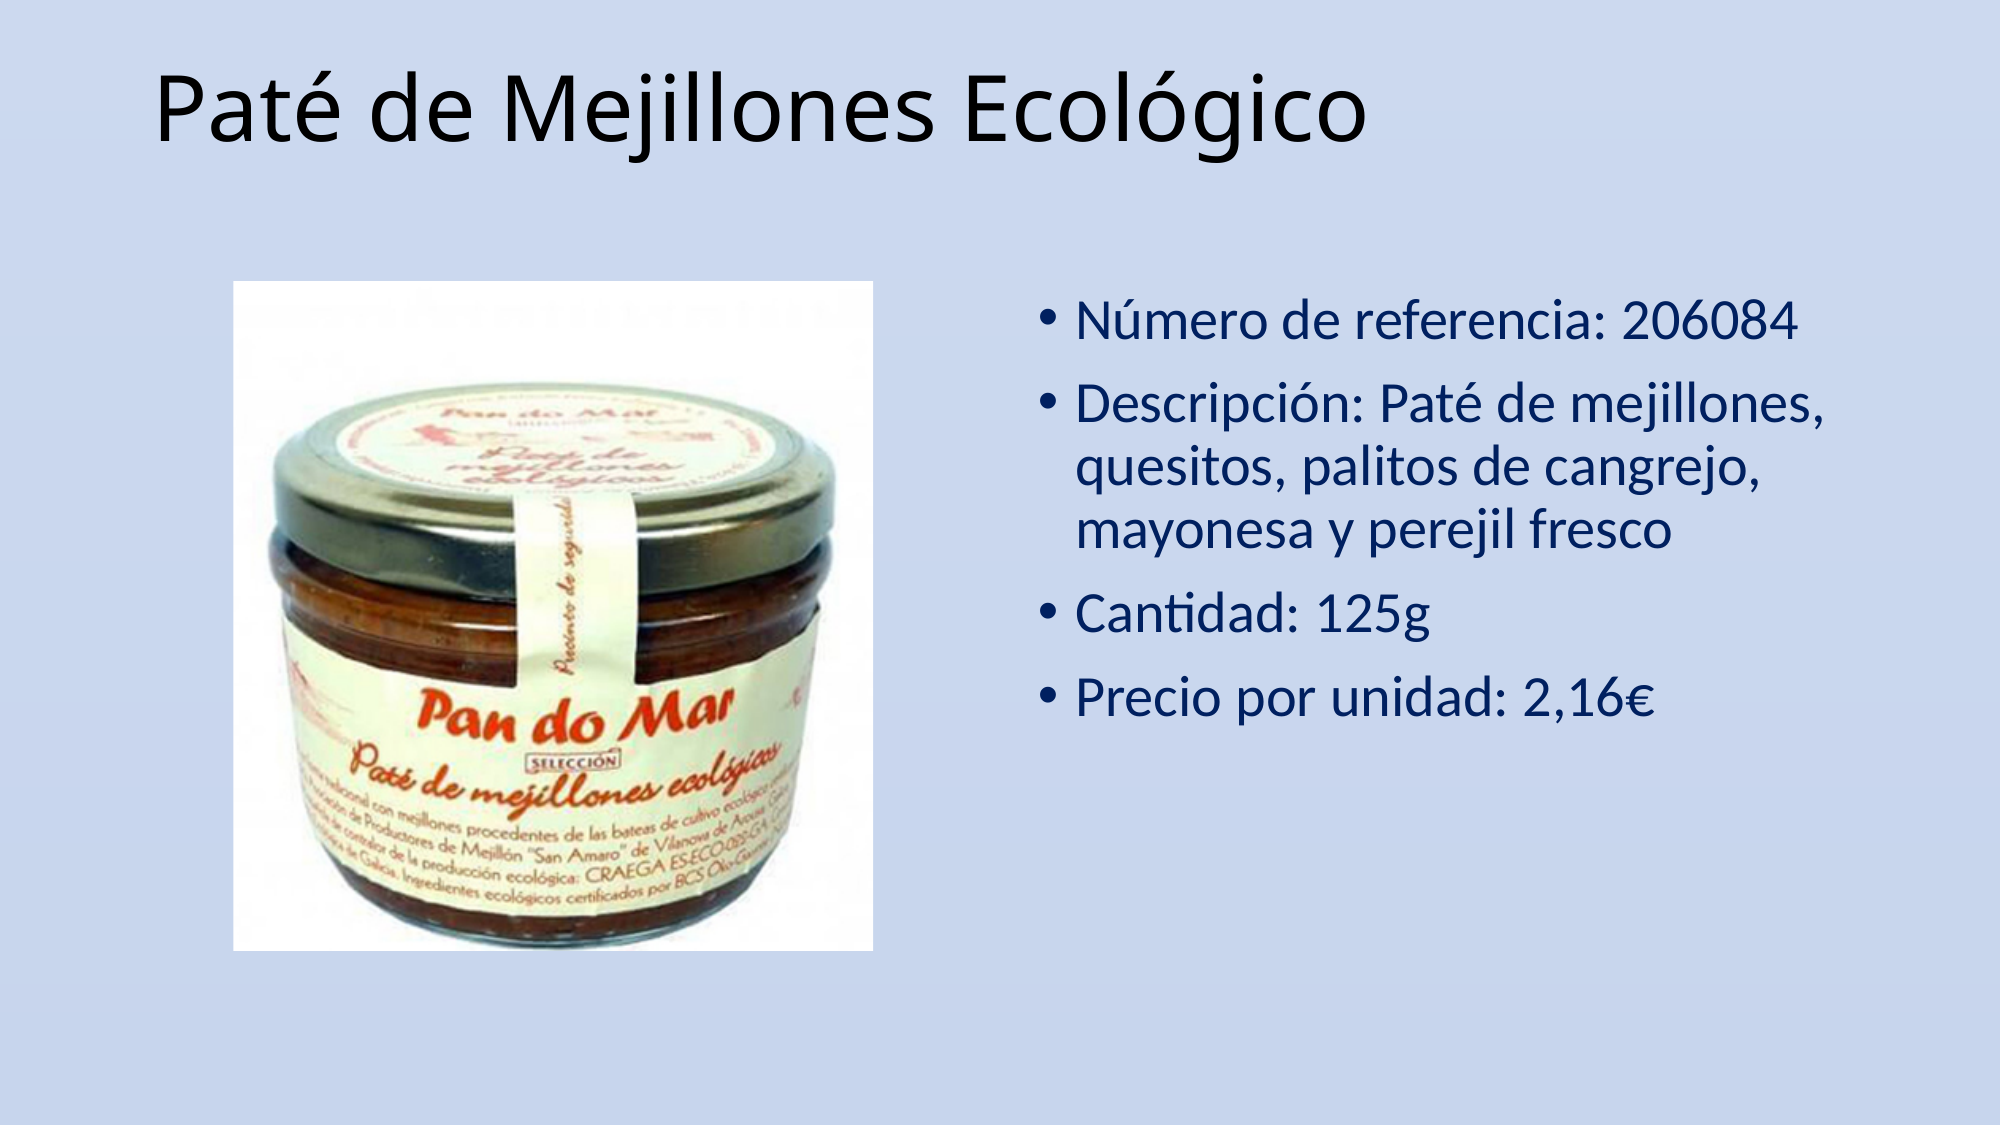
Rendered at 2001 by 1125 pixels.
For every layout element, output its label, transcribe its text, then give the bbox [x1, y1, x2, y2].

title Paté de Mejillones Ecológico [137, 3, 1863, 221]
picture [233, 281, 874, 951]
list Número de referencia: 206084 Descripción: Paté de mejillones, quesitos, palitos de cangrejo, mayonesa y perejil fresco Cantidad: 125g Precio por unidad: 2,16€ [1022, 281, 1863, 1014]
